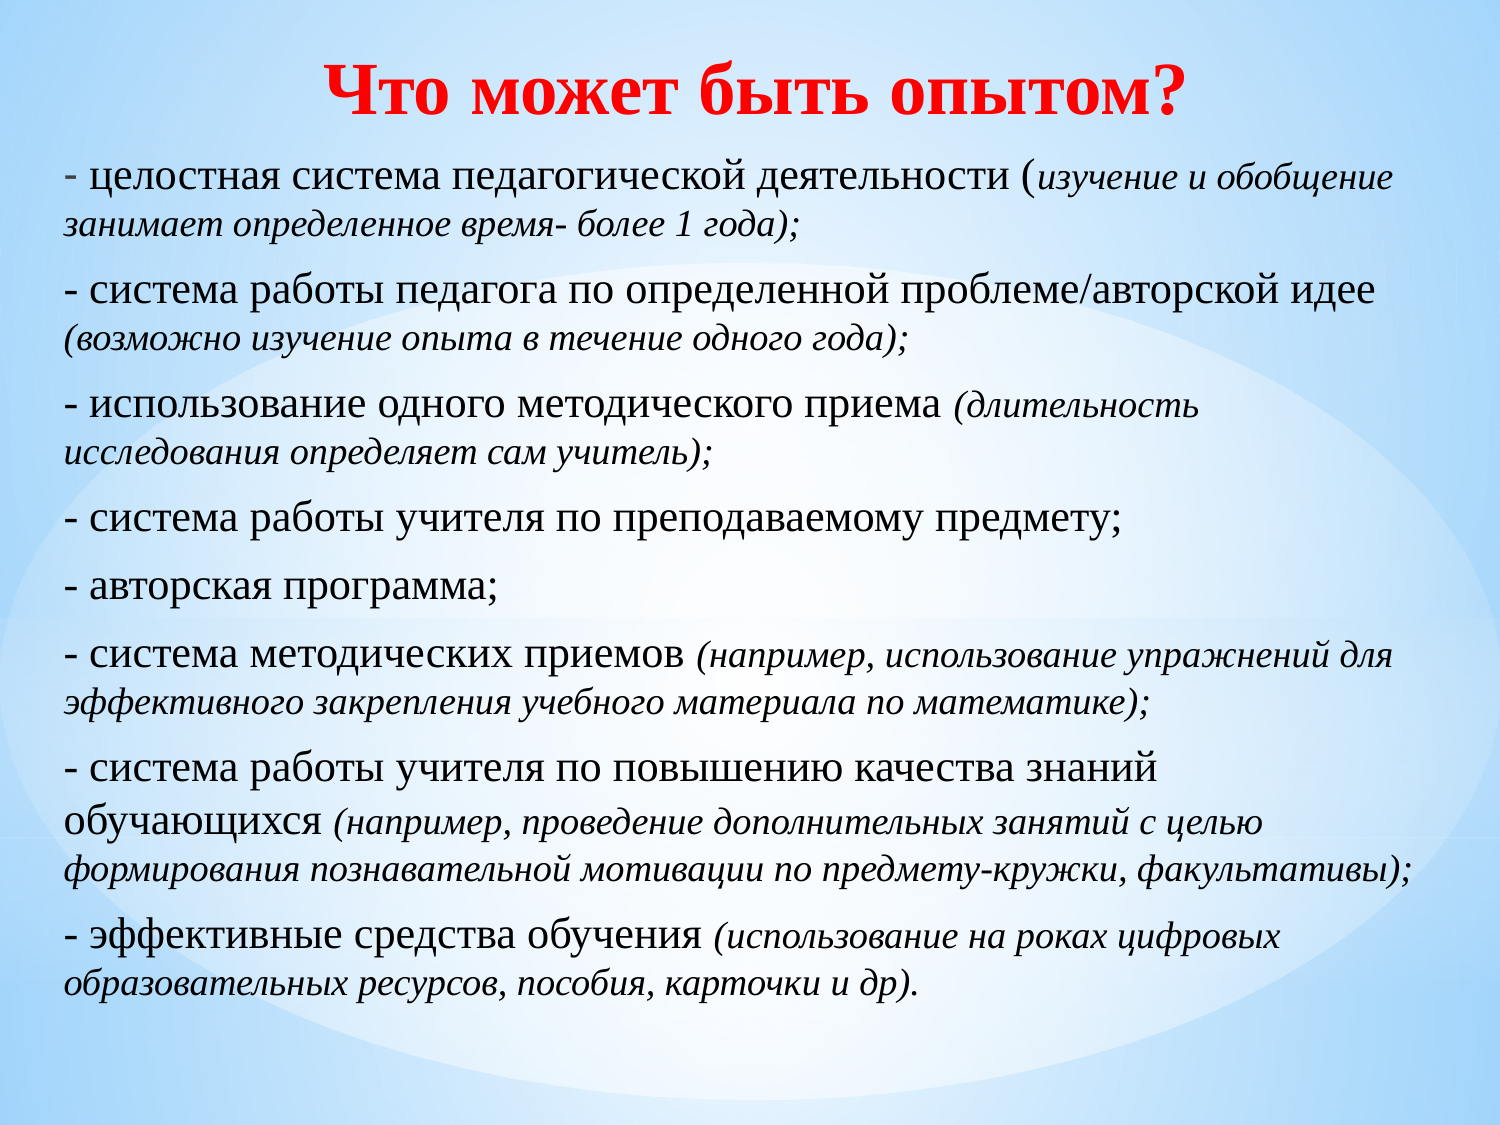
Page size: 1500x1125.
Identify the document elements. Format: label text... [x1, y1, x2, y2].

list - целостная система педагогической деятельности (изучение и обобщение занимает определенное время- более 1 года); - система работы педагога по определенной проблеме/авторской идее (возможно изучение опыта в течение одного года); - использование одного методического приема (длительность исследования определяет сам учитель); - система работы учителя по преподаваемому предмету; - авторская программа; - система методических приемов (например, использование упражнений для эффективного закрепления учебного материала по математике); - система работы учителя по повышению качества знаний обучающихся (например, проведение дополнительных занятий с целью формирования познавательной мотивации по предмету-кружки, факультативы); - эффективные средства обучения (использование на роках цифровых образовательных ресурсов, пособия, карточки и др). [41, 137, 1436, 1041]
title Что может быть опытом? [64, 19, 1447, 197]
